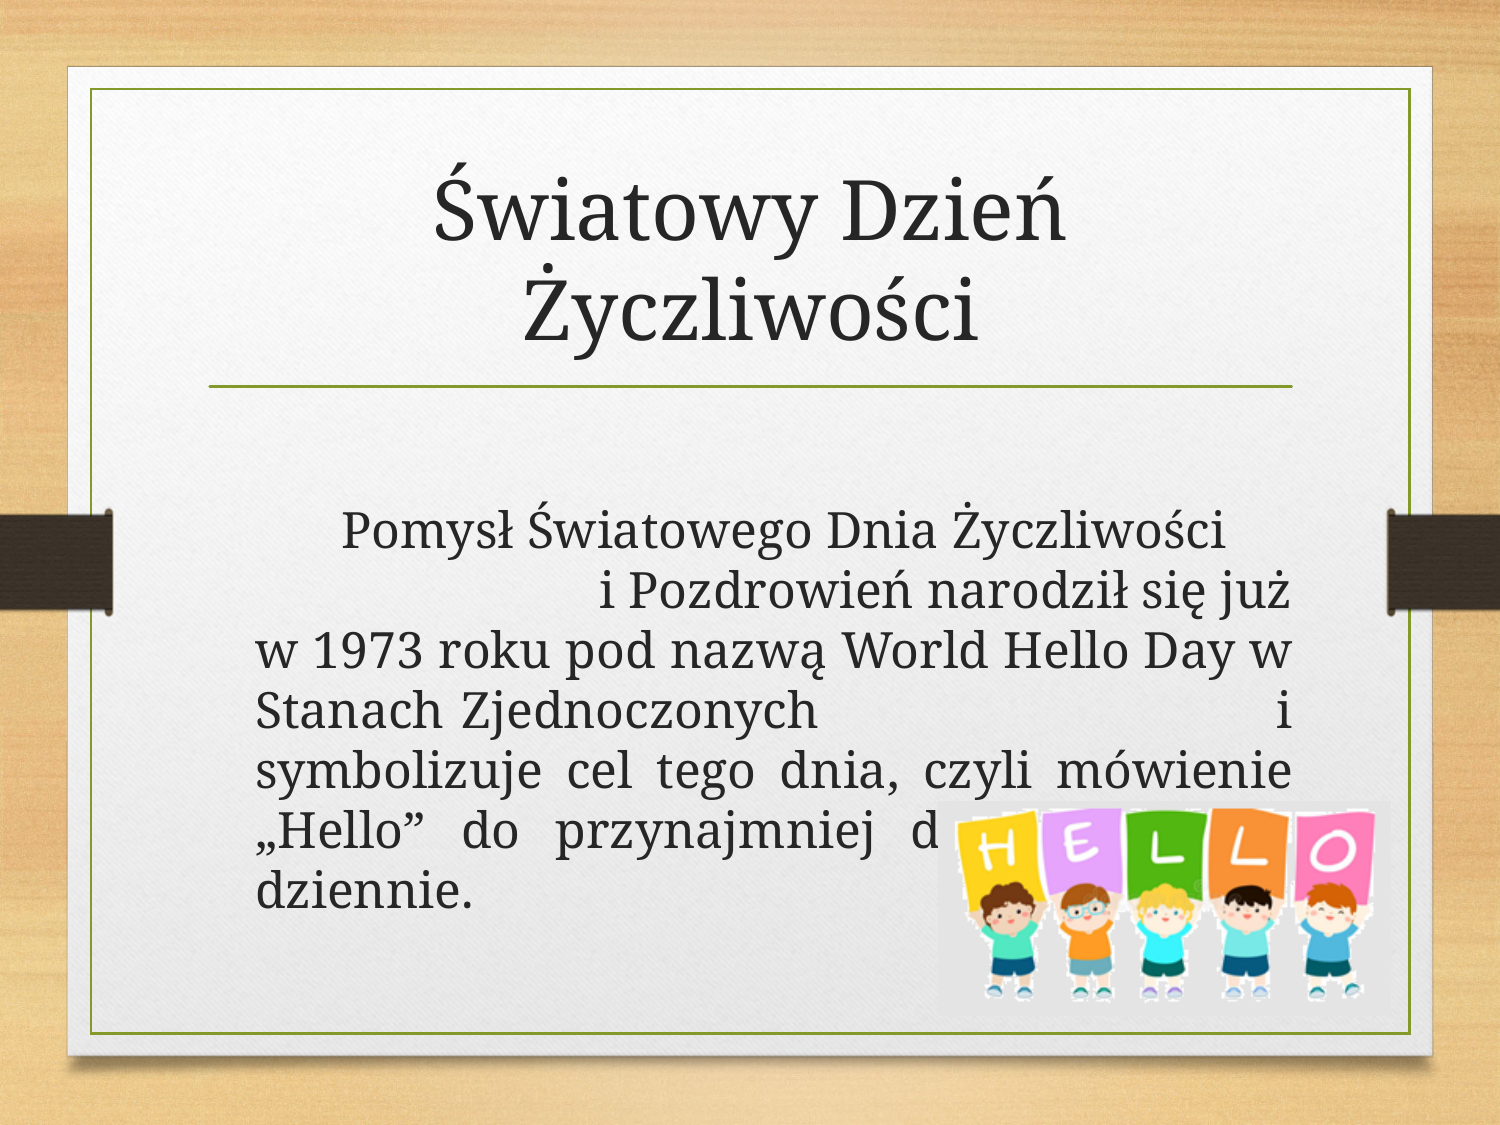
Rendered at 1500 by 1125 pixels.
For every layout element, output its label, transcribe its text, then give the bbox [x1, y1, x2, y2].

list Pomysł Światowego Dnia Życzliwości i Pozdrowień narodził się już w 1973 roku pod nazwą World Hello Day w Stanach Zjednoczonych i symbolizuje cel tego dnia, czyli mówienie „Hello” do przynajmniej dziesięciu osób dziennie. [193, 408, 1309, 974]
title Światowy Dzień Życzliwości [193, 150, 1309, 365]
picture [0, 0, 1500, 1125]
